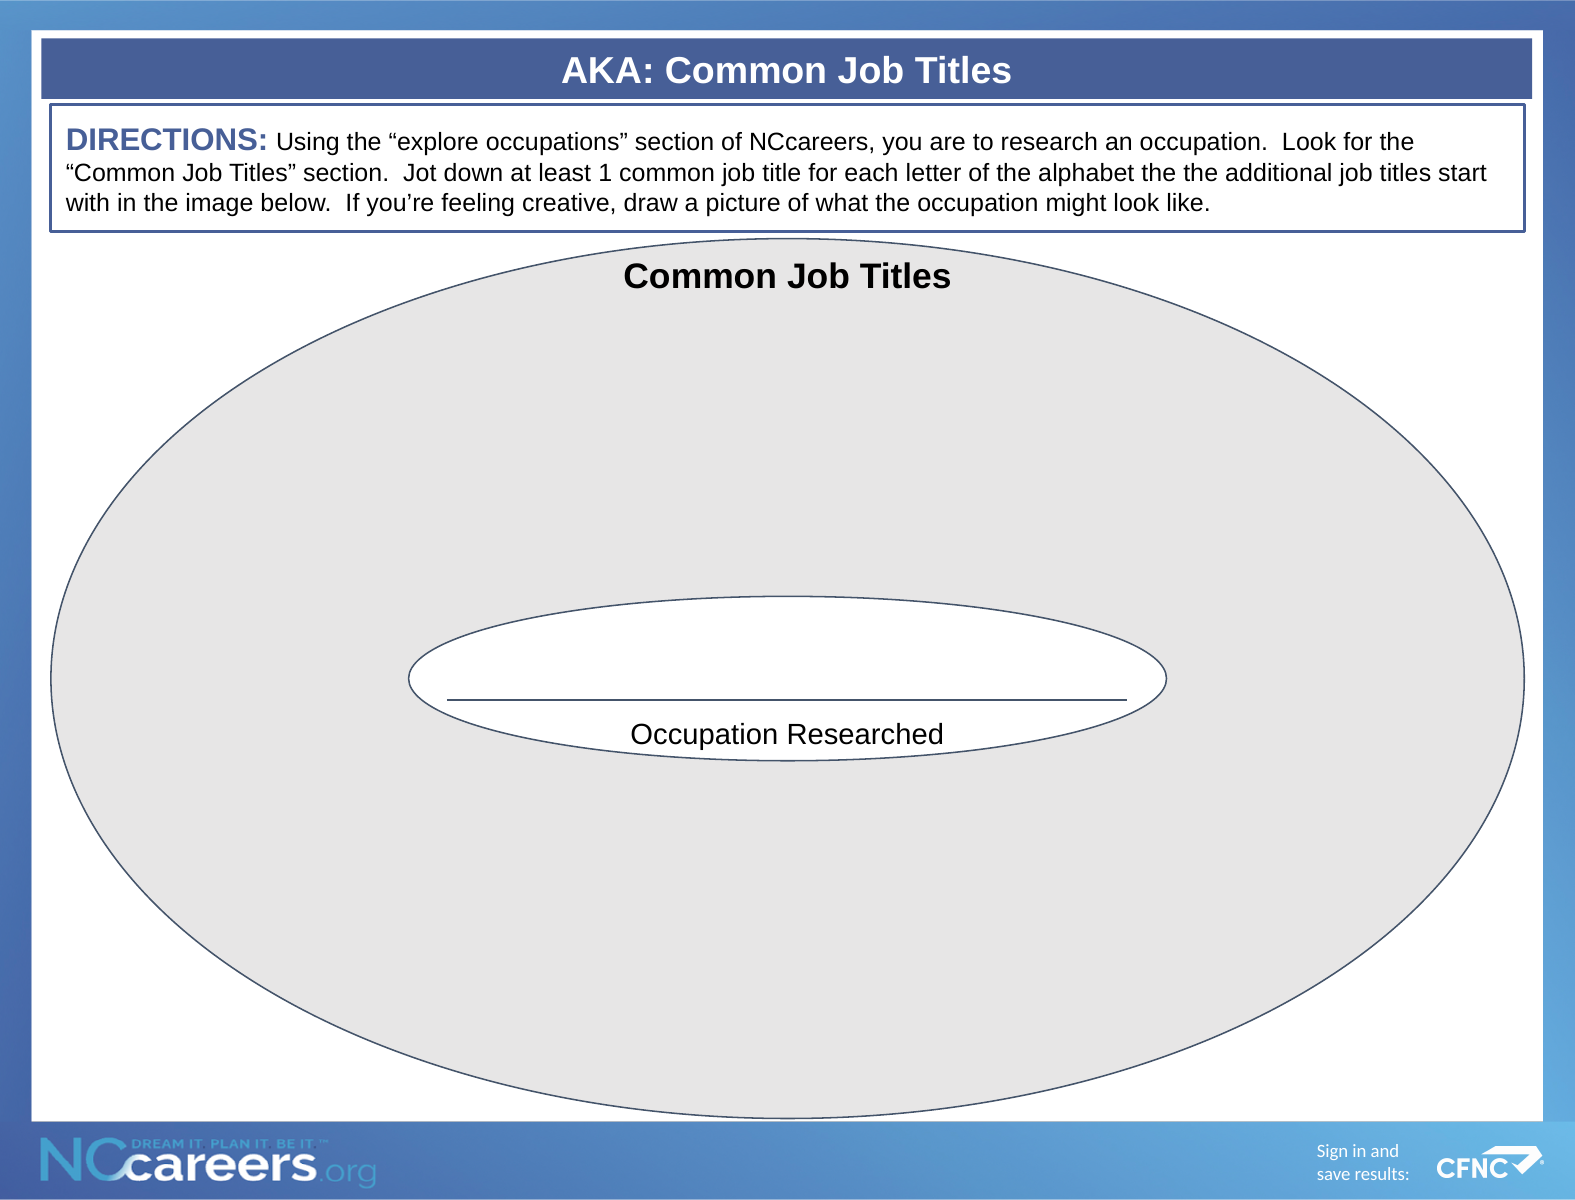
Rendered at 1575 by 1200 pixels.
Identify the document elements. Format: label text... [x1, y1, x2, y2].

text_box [1301, 1123, 1544, 1200]
text_box DIRECTIONS: Using the “explore occupations” section of NCcareers, you are to research an occupation. Look for the “Common Job Titles” section. Jot down at least 1 common job title for each letter of the alphabet the the additional job titles start with in the image below. If you’re feeling creative, draw a picture of what the occupation might look like. [50, 104, 1525, 232]
text_box [50, 255, 1525, 1119]
text_box Common Job Titles [583, 238, 992, 312]
picture [0, 0, 1575, 1200]
text_box AKA: Common Job Titles [41, 38, 1533, 99]
text_box Occupation Researched [612, 709, 964, 766]
